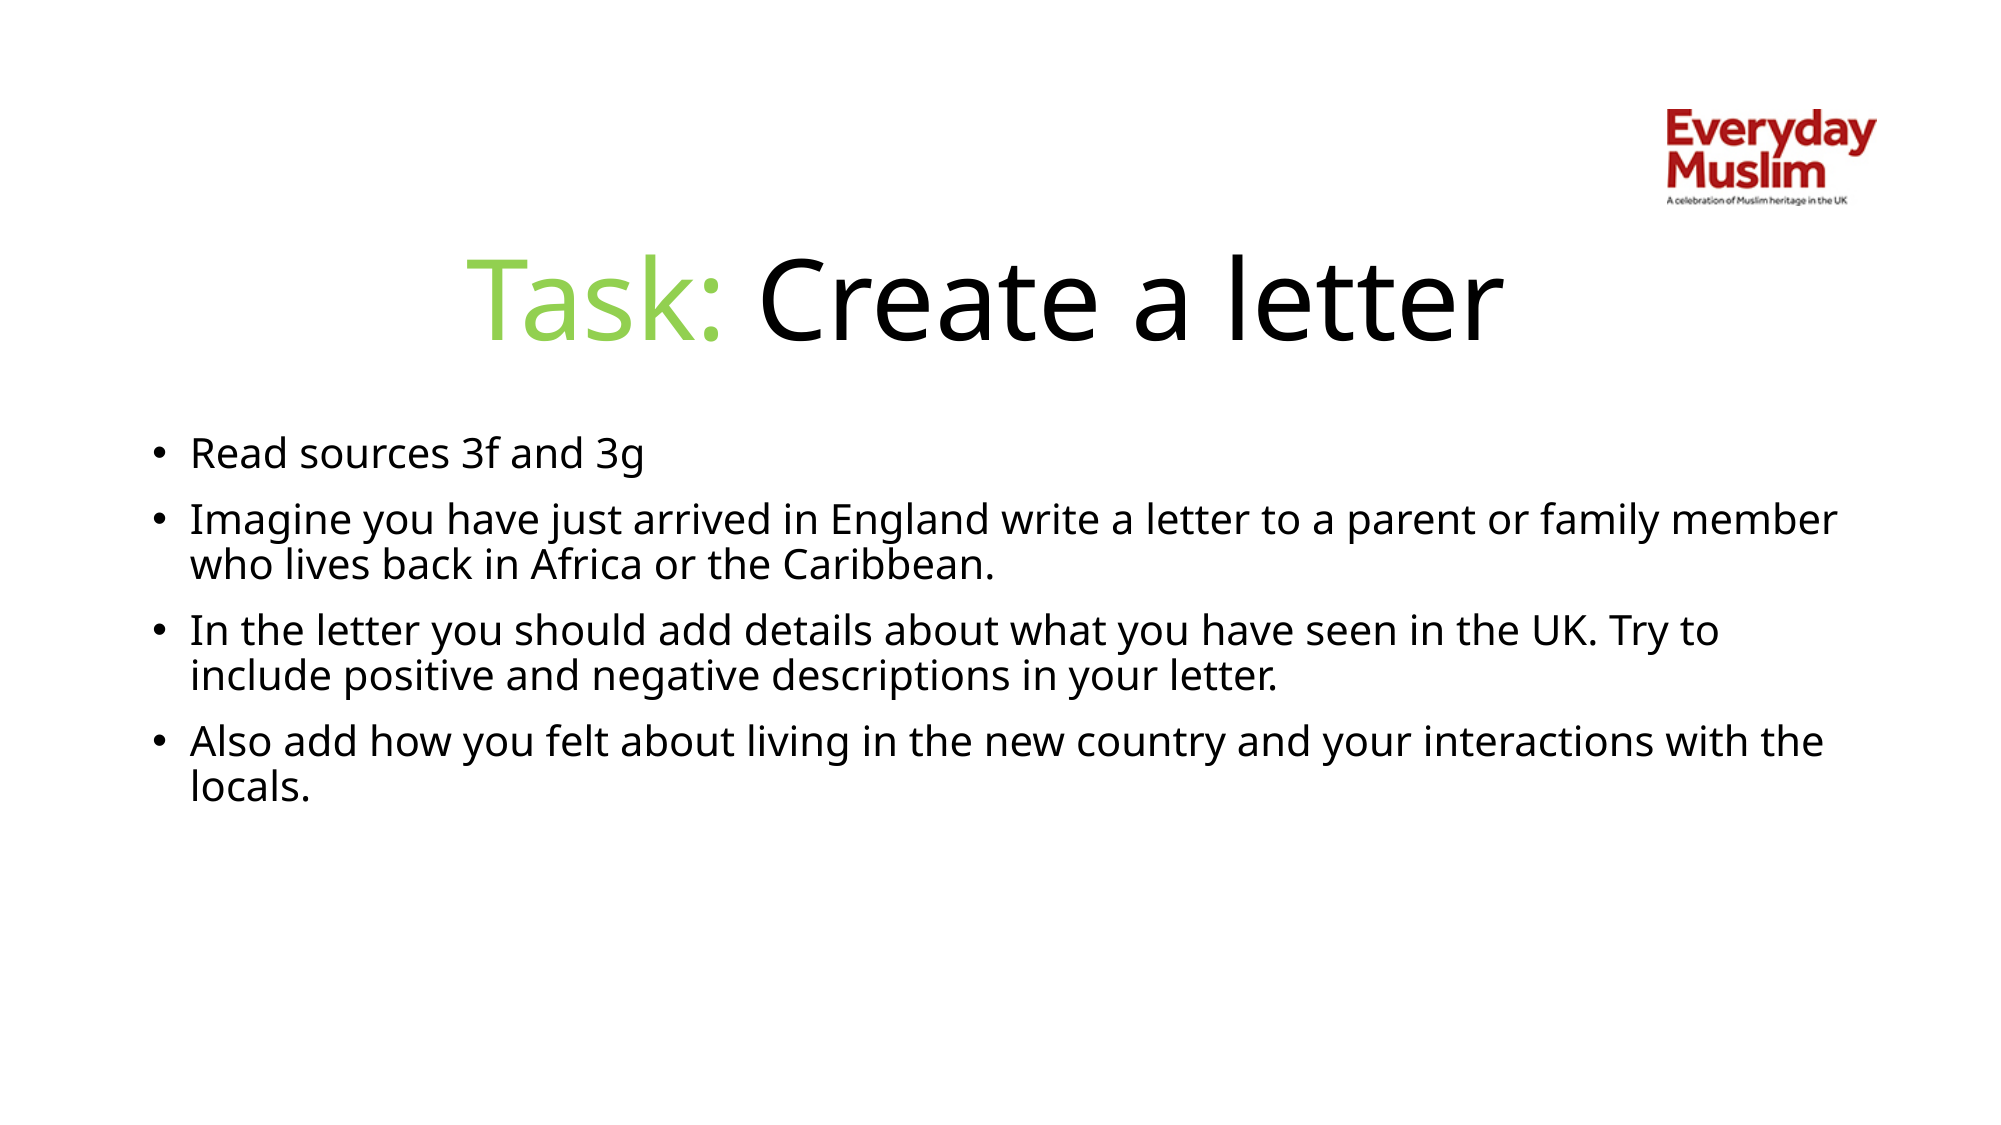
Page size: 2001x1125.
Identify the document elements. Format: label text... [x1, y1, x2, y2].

list Read sources 3f and 3g Imagine you have just arrived in England write a letter to a parent or family member who lives back in Africa or the Caribbean. In the letter you should add details about what you have seen in the UK. Try to include positive and negative descriptions in your letter. Also add how you felt about living in the new country and your interactions with the locals. [137, 425, 1863, 964]
text_box Task: Create a letter [89, 219, 1884, 390]
picture [1667, 109, 1877, 206]
